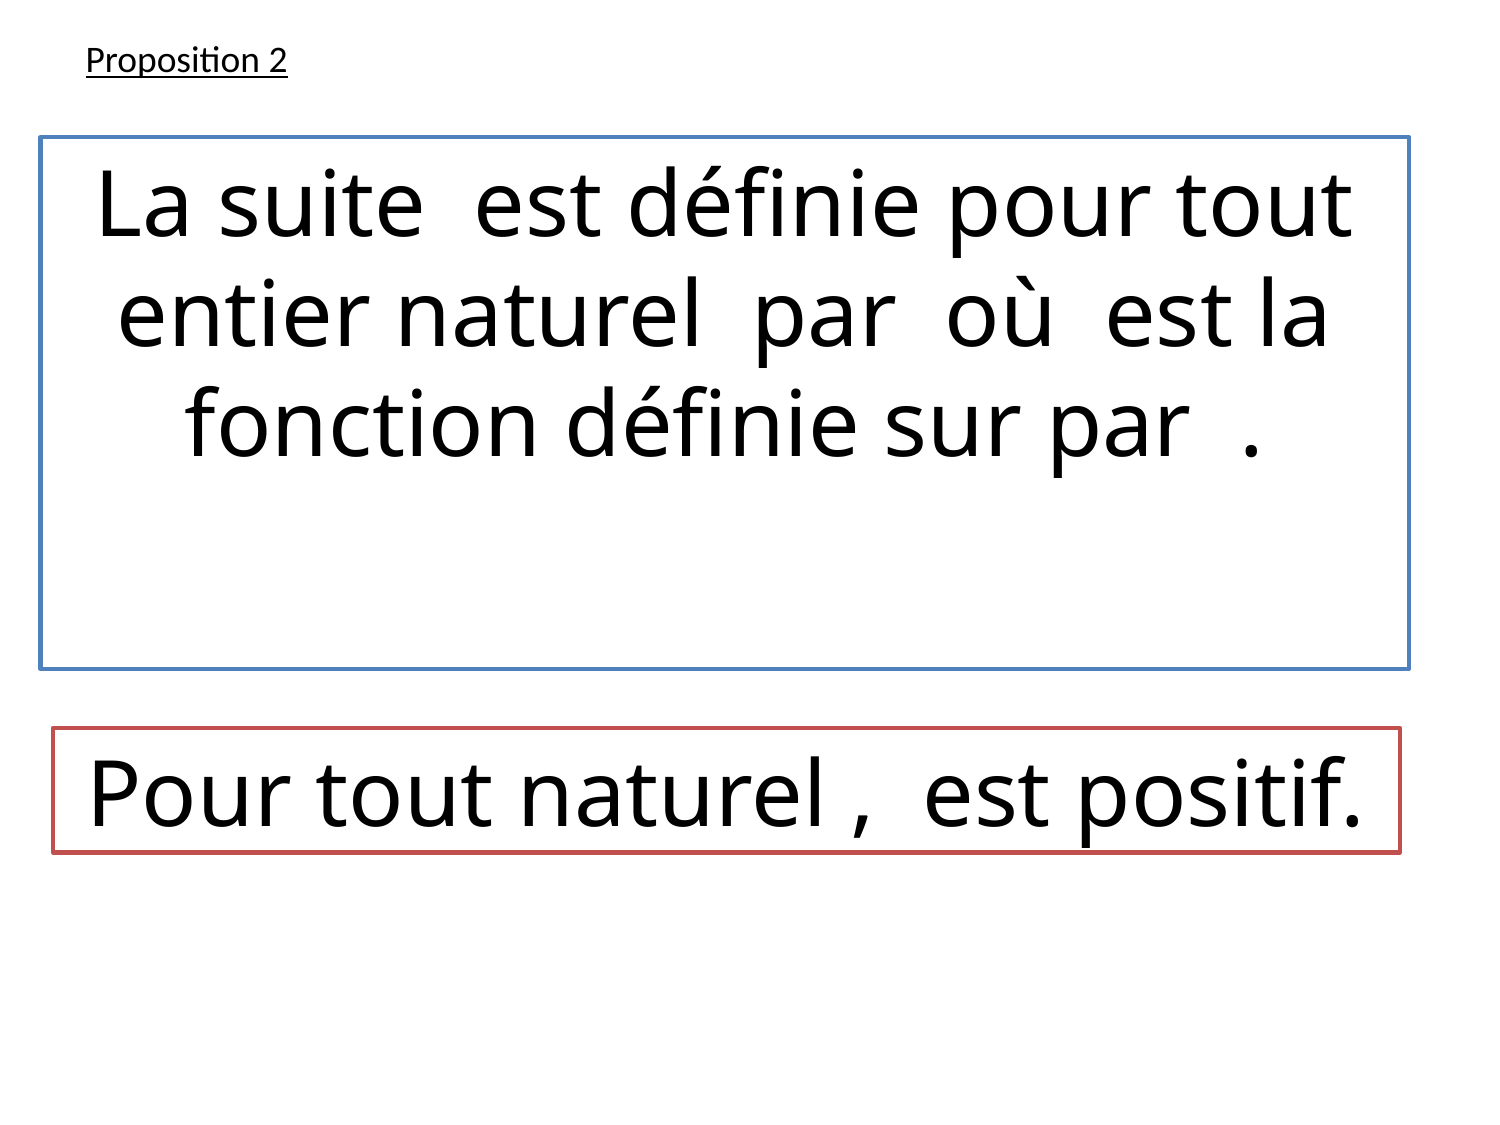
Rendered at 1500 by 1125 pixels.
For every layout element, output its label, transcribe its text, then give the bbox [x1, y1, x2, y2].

text_box Proposition 2 [70, 27, 303, 88]
